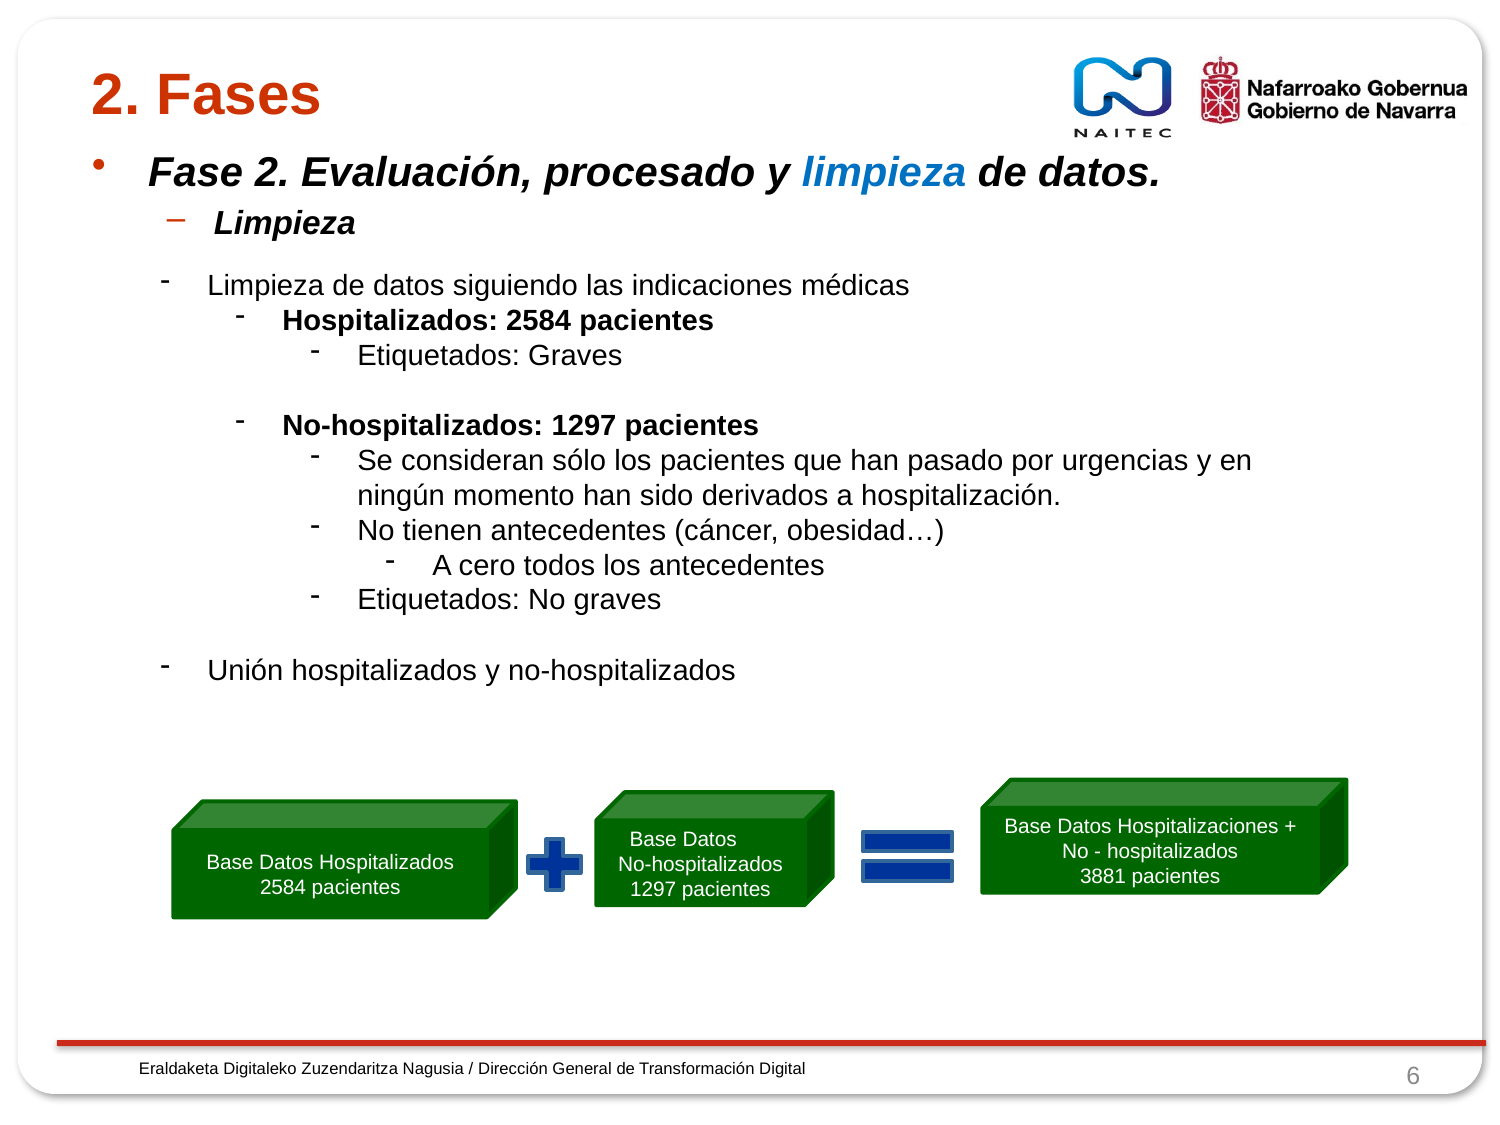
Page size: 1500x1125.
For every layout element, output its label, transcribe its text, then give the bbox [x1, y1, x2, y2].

text_box Limpieza de datos siguiendo las indicaciones médicas Hospitalizados: 2584 pacientes Etiquetados: Graves No-hospitalizados: 1297 pacientes Se consideran sólo los pacientes que han pasado por urgencias y en ningún momento han sido derivados a hospitalización. No tienen antecedentes (cáncer, obesidad…) A cero todos los antecedentes Etiquetados: No graves Unión hospitalizados y no-hospitalizados [145, 258, 1355, 833]
text_box [526, 837, 583, 892]
text_box [861, 859, 954, 883]
slide_number 6 [1340, 1046, 1436, 1102]
text_box Base Datos Hospitalizaciones + No - hospitalizados 3881 pacientes [980, 777, 1349, 895]
text_box Base Datos Hospitalizados 2584 pacientes [171, 799, 518, 920]
text_box Base Datos No-hospitalizados 1297 pacientes [594, 790, 835, 908]
list Fase 2. Evaluación, procesado y limpieza de datos. Limpieza [76, 137, 1341, 256]
picture [1213, 54, 1470, 125]
text_box [861, 830, 954, 853]
title 2. Fases [76, 45, 1213, 137]
picture [1033, 50, 1200, 141]
